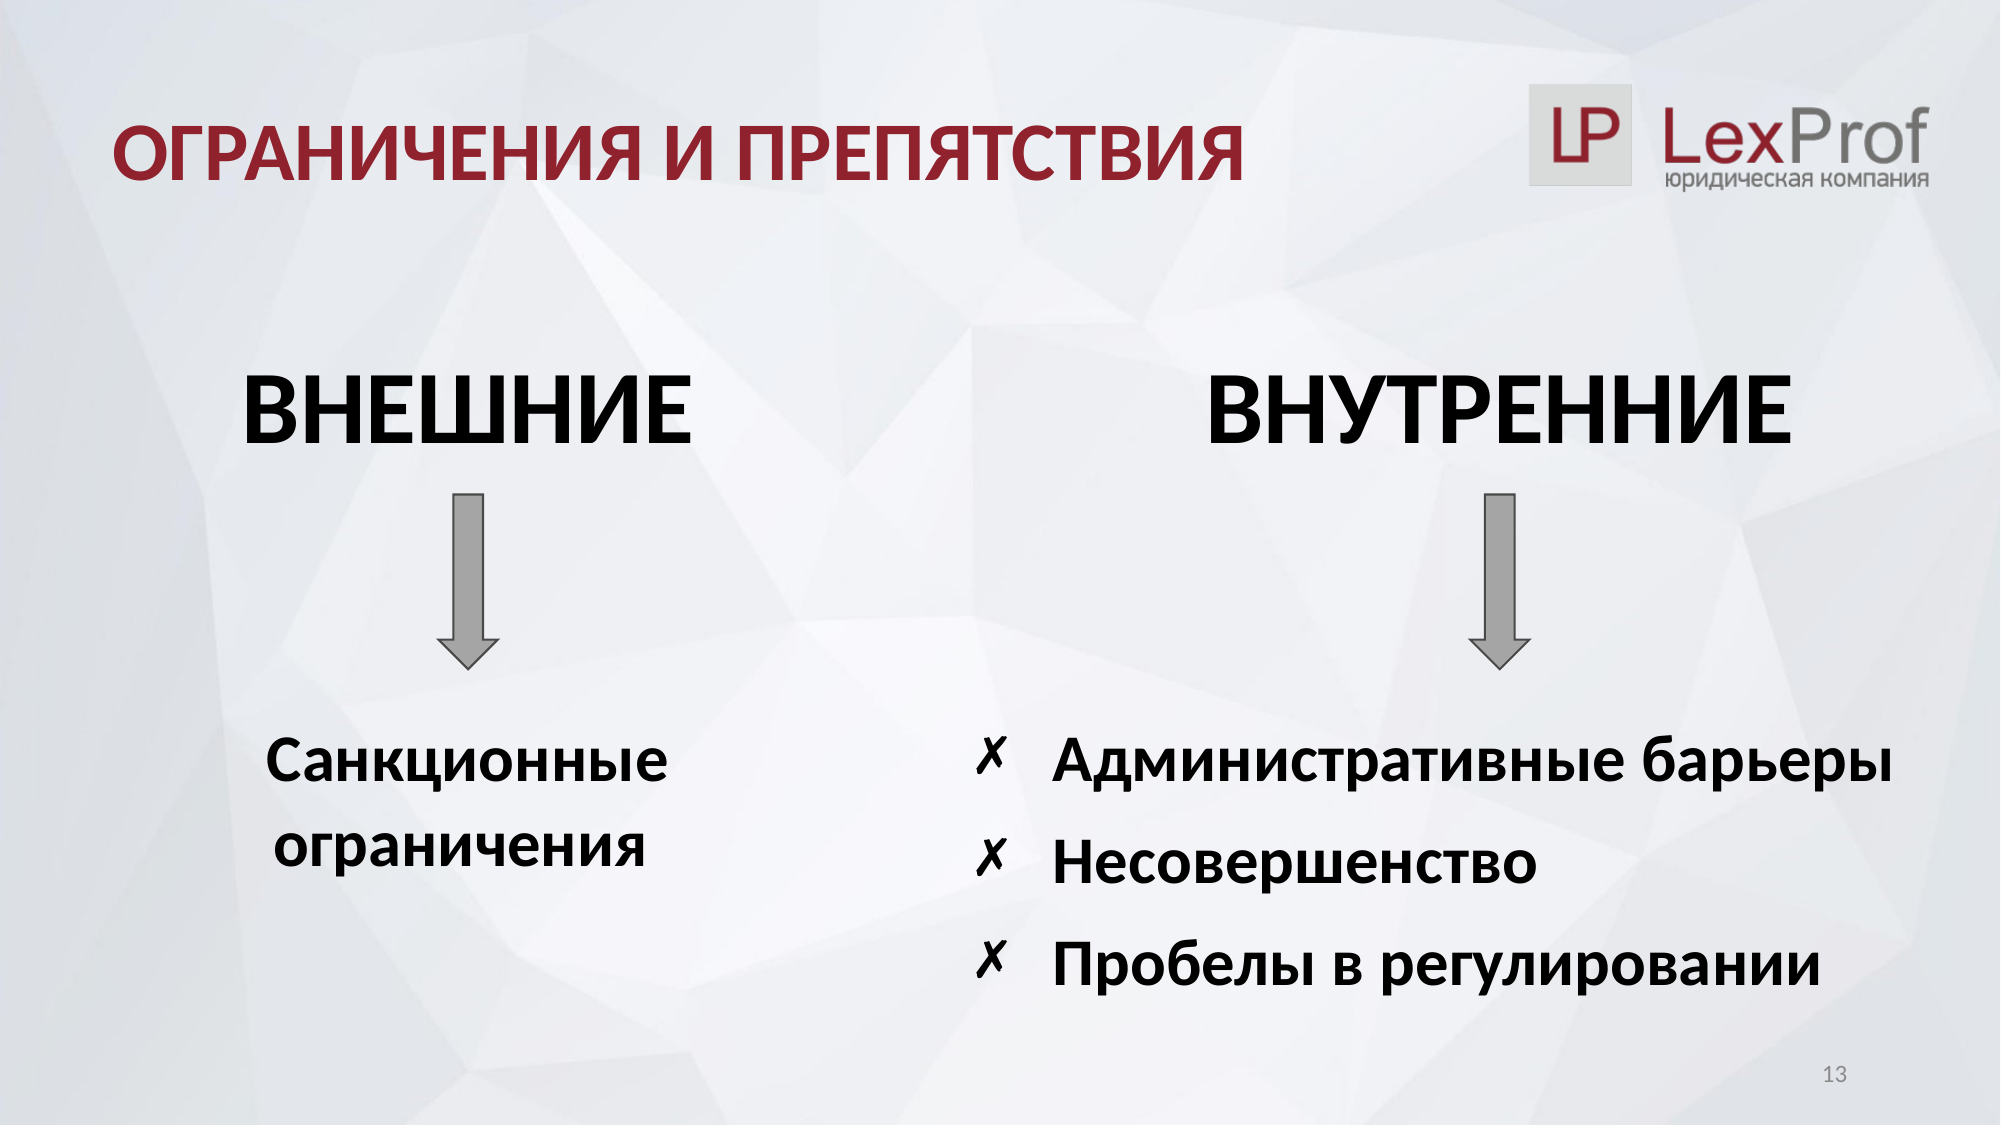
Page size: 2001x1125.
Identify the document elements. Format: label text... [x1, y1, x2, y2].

text_box ВНЕШНИЕ [224, 322, 713, 472]
title Ограничения и препятствия [97, 75, 1394, 198]
picture [0, 0, 2001, 1125]
slide_number 13 [1412, 1042, 1863, 1103]
text_box ВНУТРЕННИЕ [1161, 322, 1838, 472]
text_box Административные барьеры Несовершенство Пробелы в регулировании [963, 701, 1942, 1007]
text_box [1467, 493, 1532, 671]
text_box Санкционные ограничения [80, 701, 856, 888]
text_box [435, 493, 501, 671]
